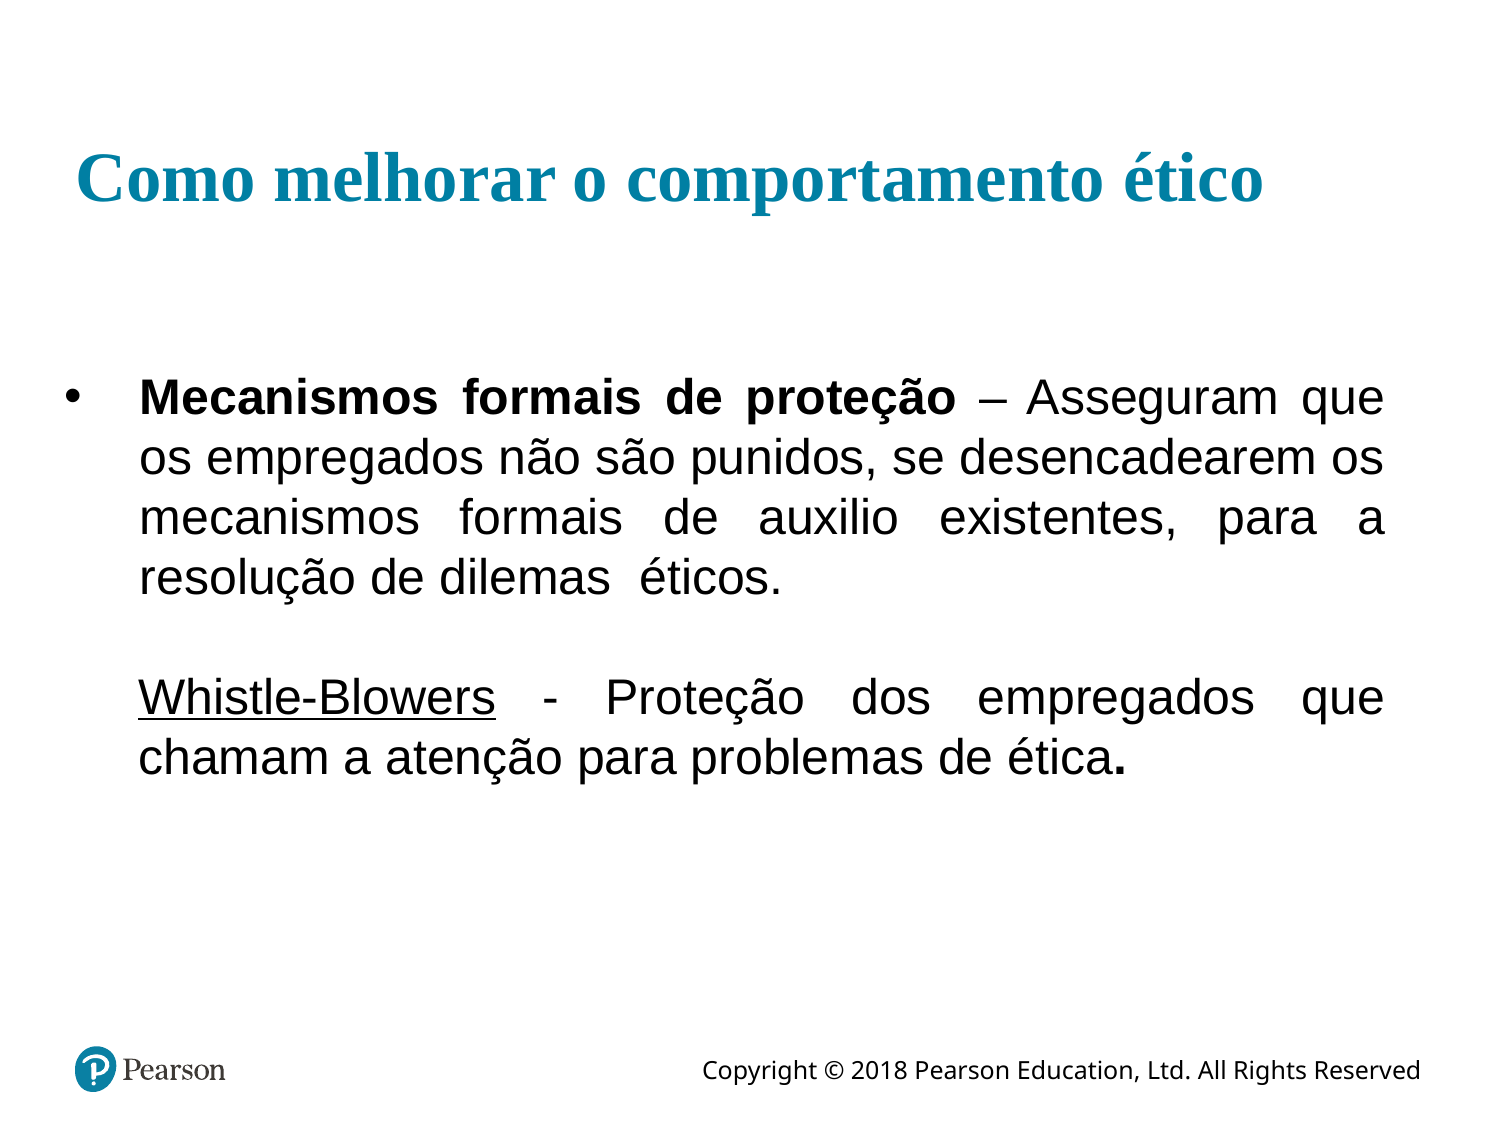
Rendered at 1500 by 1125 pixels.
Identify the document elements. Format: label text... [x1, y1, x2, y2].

text_box Mecanismos formais de proteção – Asseguram que os empregados não são punidos, se desencadearem os mecanismos formais de auxilio existentes, para a resolução de dilemas éticos. Whistle-Blowers - Proteção dos empregados que chamam a atenção para problemas de ética. [49, 337, 1400, 977]
title Como melhorar o comportamento ético [75, 35, 1425, 216]
